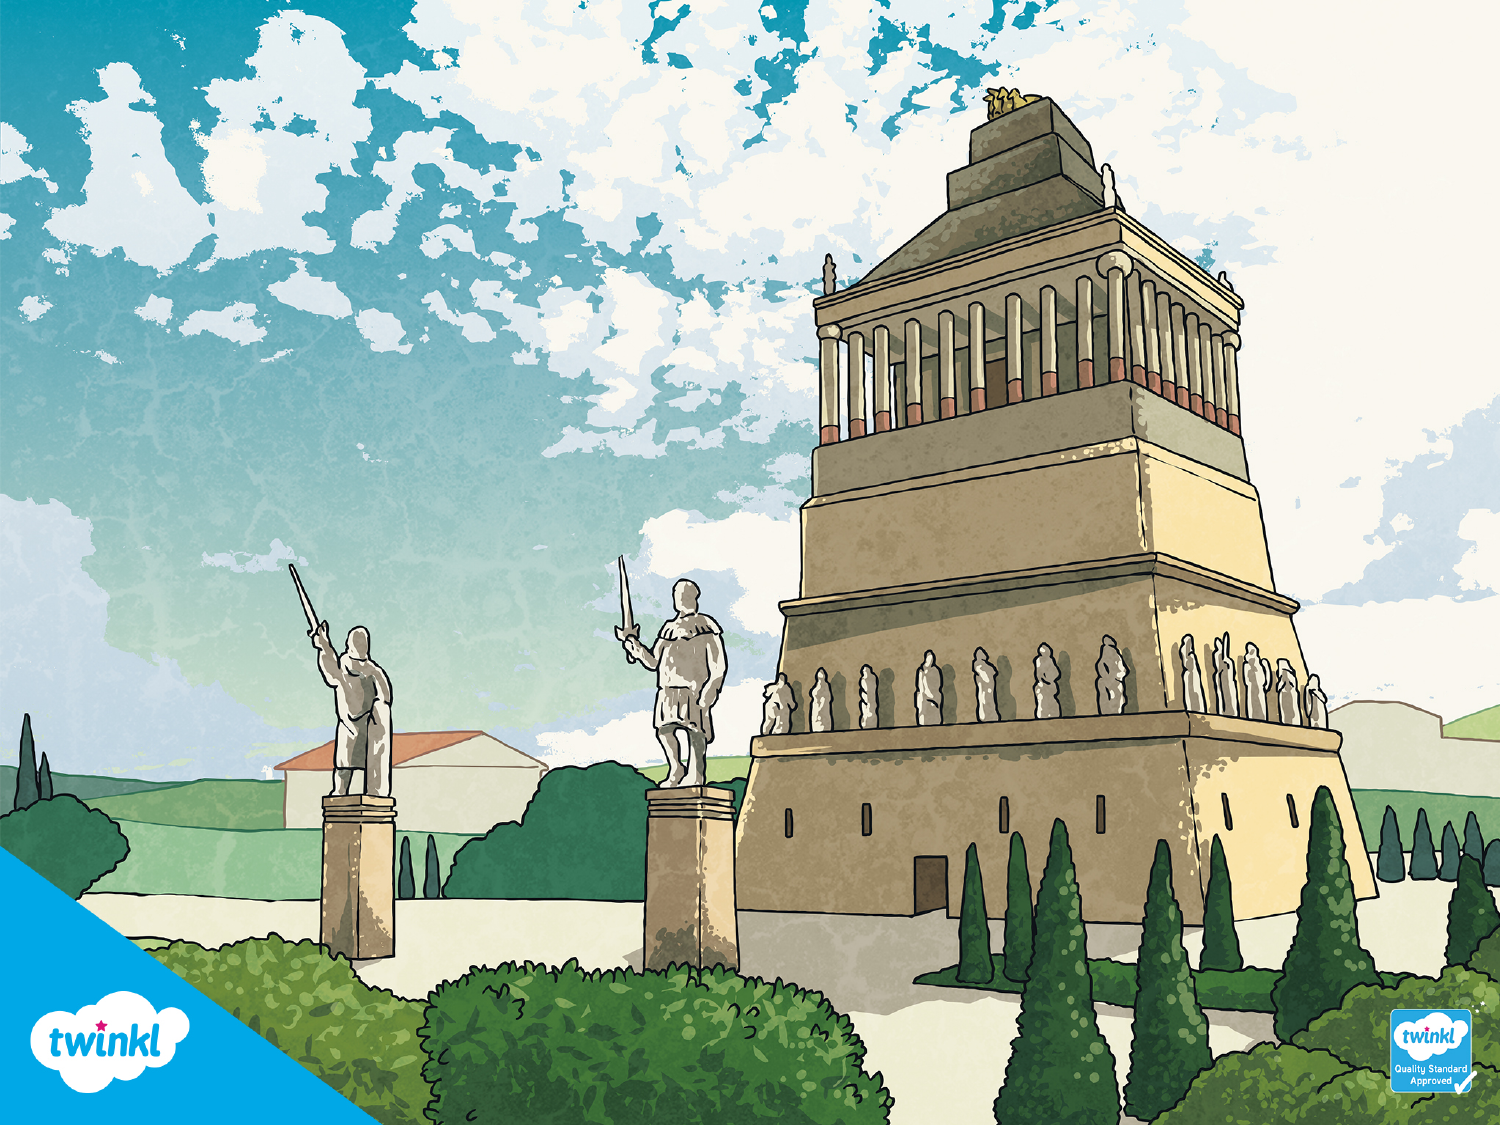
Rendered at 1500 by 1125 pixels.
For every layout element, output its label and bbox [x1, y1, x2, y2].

text_box [0, 821, 357, 1125]
picture [0, 0, 1500, 1125]
